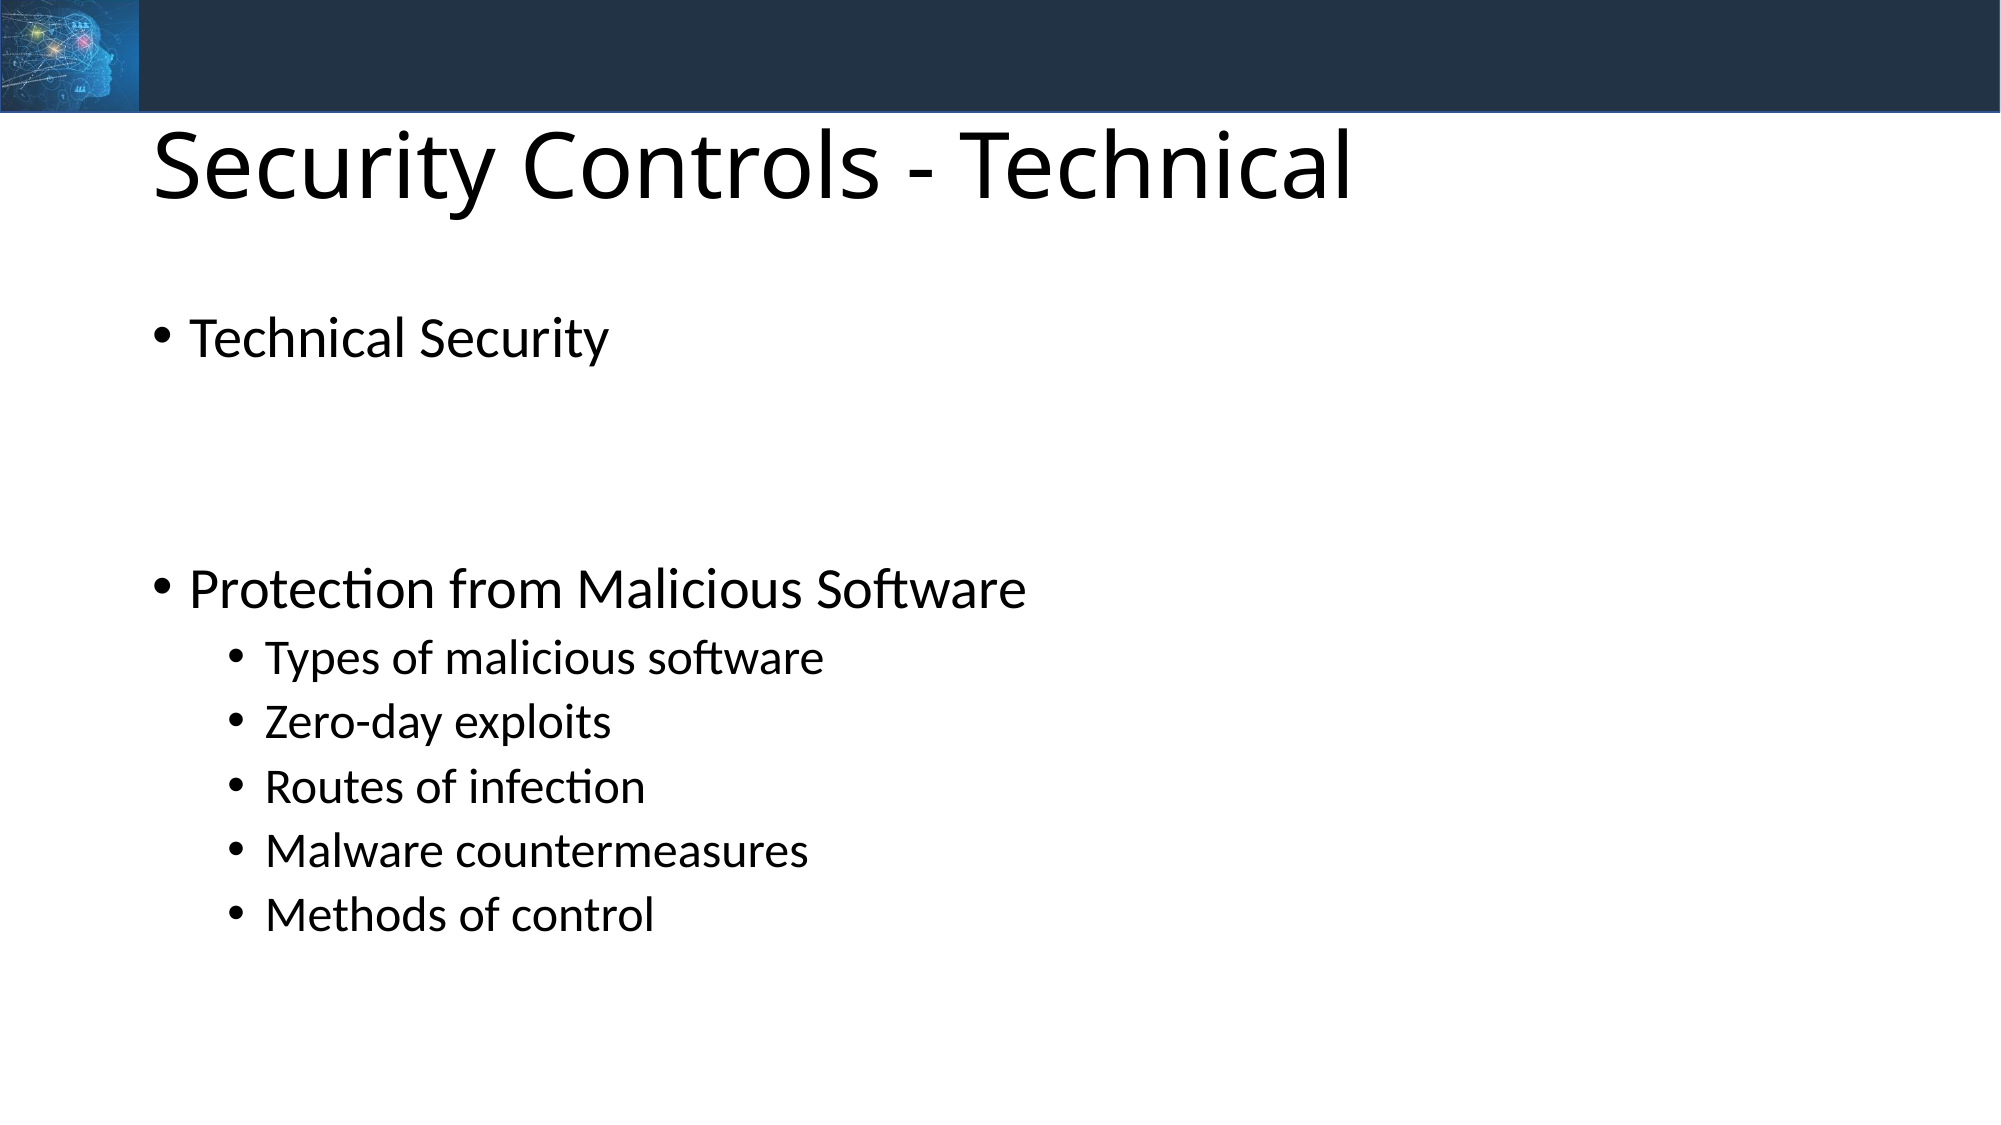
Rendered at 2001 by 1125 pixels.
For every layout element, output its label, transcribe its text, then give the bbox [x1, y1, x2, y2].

picture [2, 0, 139, 111]
list Technical Security Protection from Malicious Software Types of malicious software Zero-day exploits Routes of infection Malware countermeasures Methods of control [137, 299, 1863, 1014]
title Security Controls - Technical [137, 59, 1863, 278]
